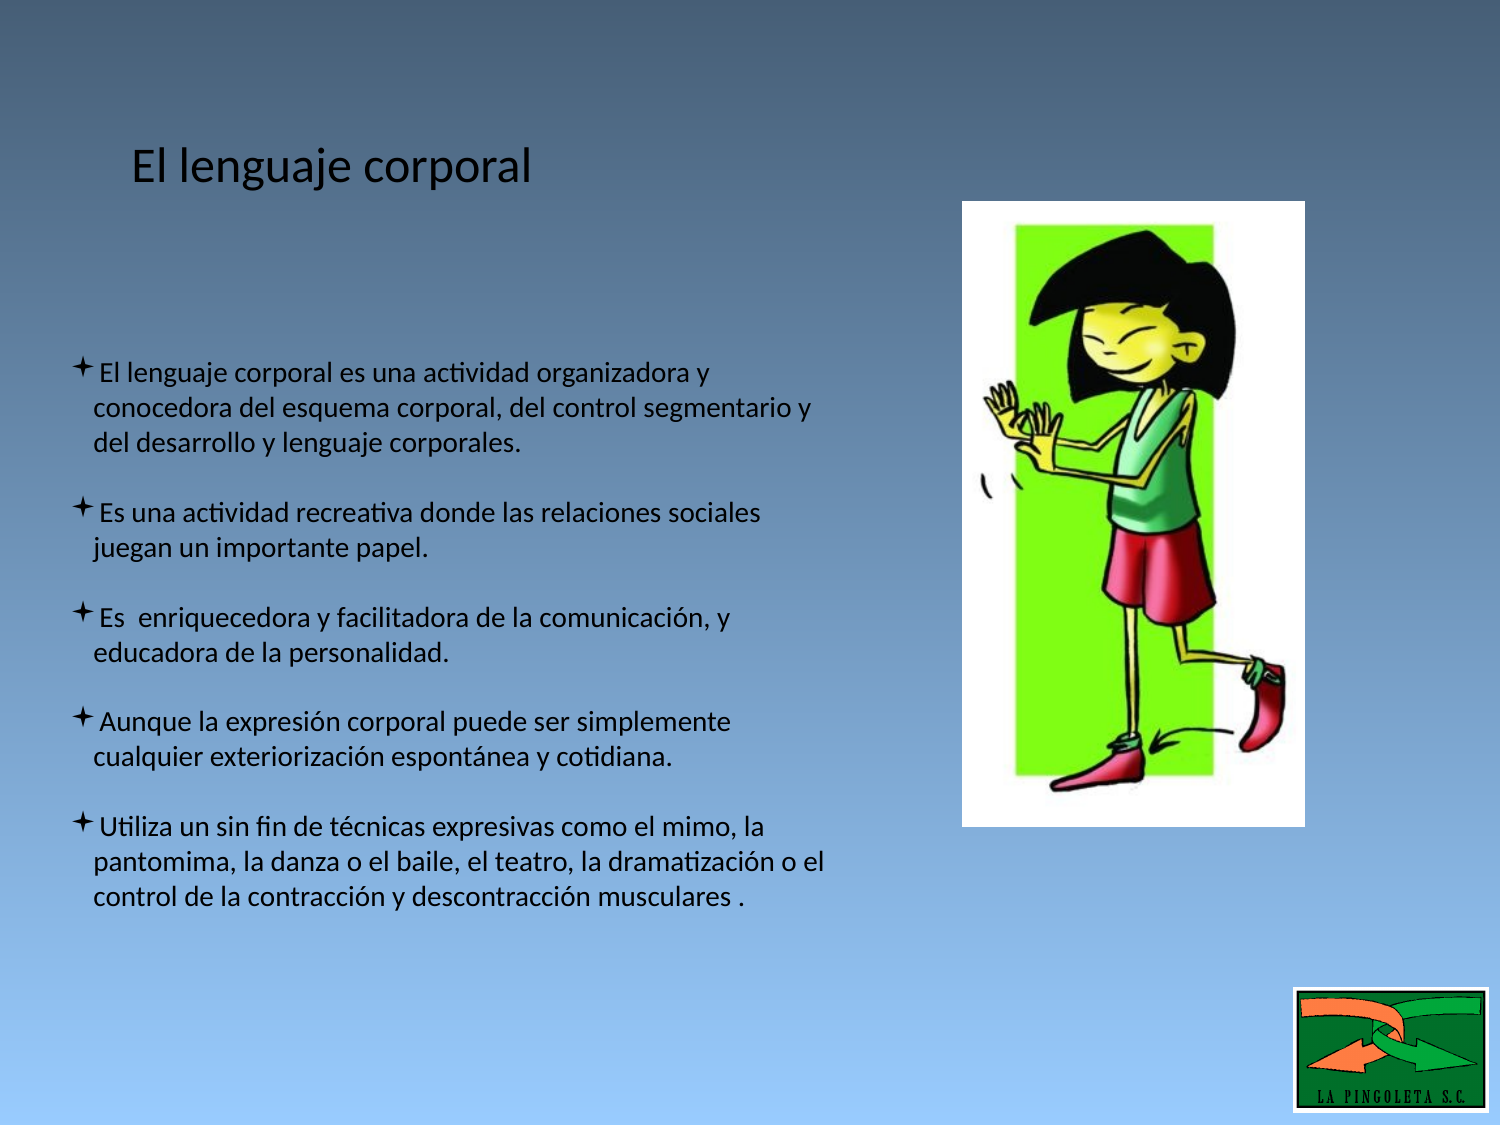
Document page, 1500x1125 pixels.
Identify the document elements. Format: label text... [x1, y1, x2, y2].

picture [1293, 987, 1489, 1113]
text_box El lenguaje corporal [123, 125, 980, 201]
text_box El lenguaje corporal es una actividad organizadora y conocedora del esquema corporal, del control segmentario y del desarrollo y lenguaje corporales. Es una actividad recreativa donde las relaciones sociales juegan un importante papel. Es enriquecedora y facilitadora de la comunicación, y educadora de la personalidad. Aunque la expresión corporal puede ser simplemente cualquier exteriorización espontánea y cotidiana. Utiliza un sin fin de técnicas expresivas como el mimo, la pantomima, la danza o el baile, el teatro, la dramatización o el control de la contracción y descontracción musculares . [70, 353, 833, 913]
picture [961, 201, 1305, 827]
